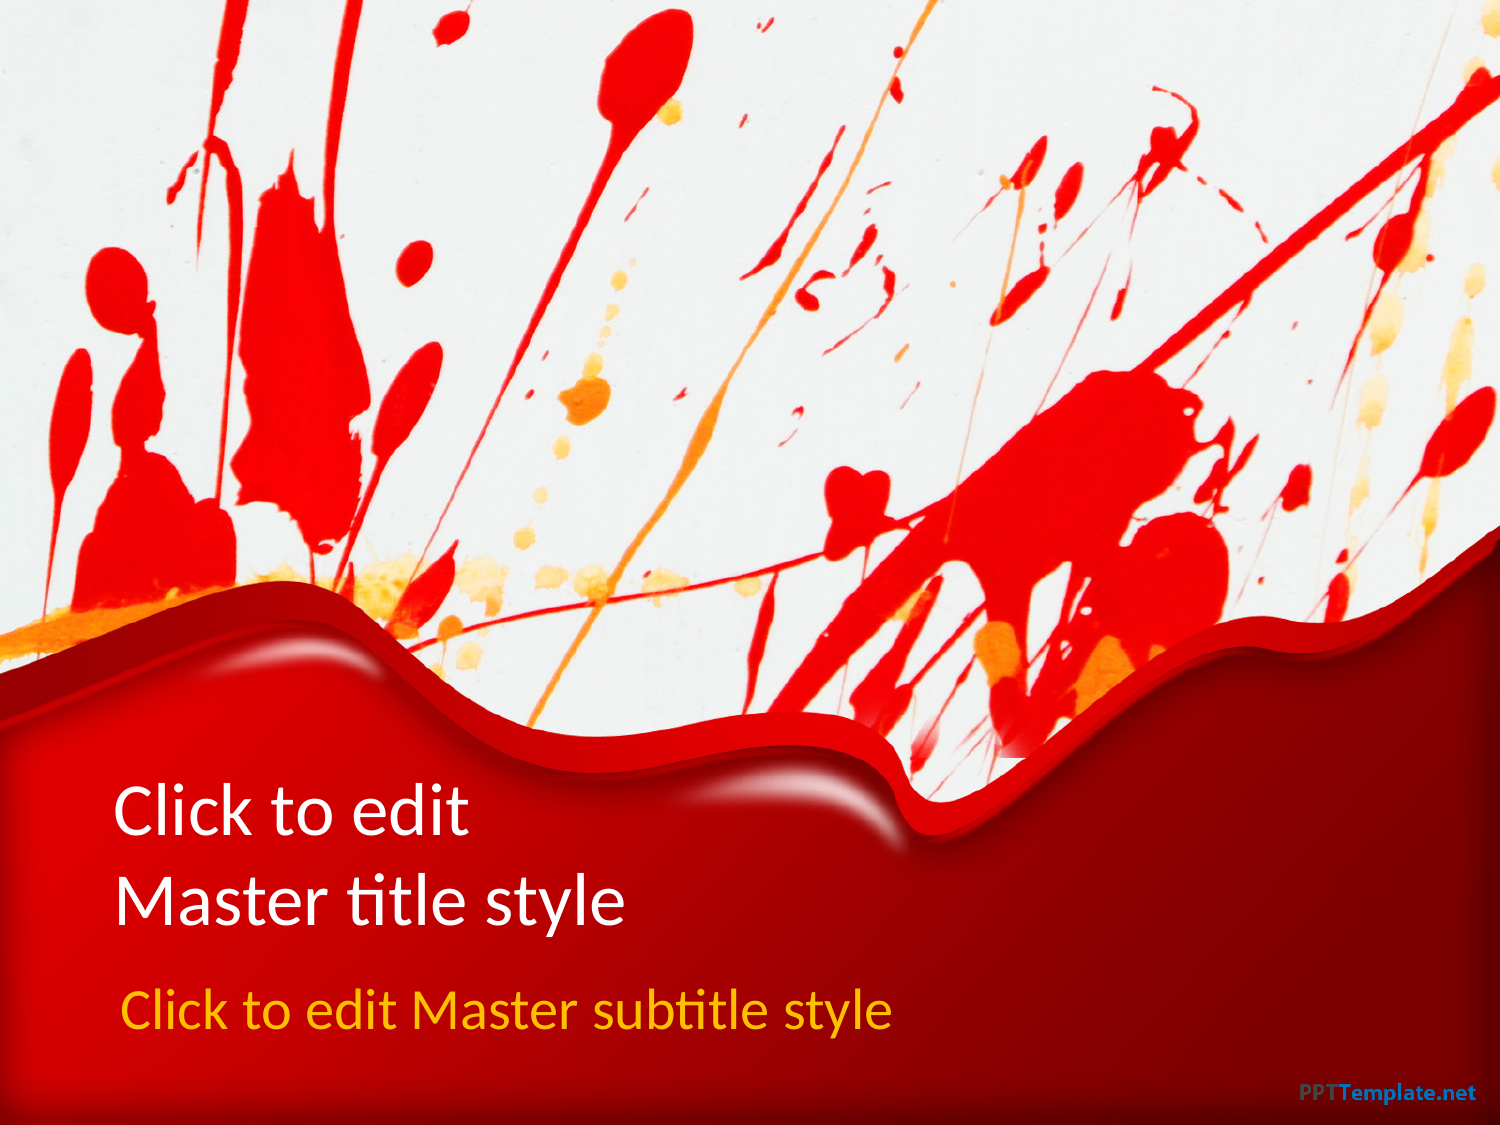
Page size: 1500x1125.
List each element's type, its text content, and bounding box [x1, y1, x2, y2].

title Click to edit Master title style [98, 737, 1427, 964]
picture [0, 0, 1500, 1125]
subtitle Click to edit Master subtitle style [105, 963, 1402, 1064]
